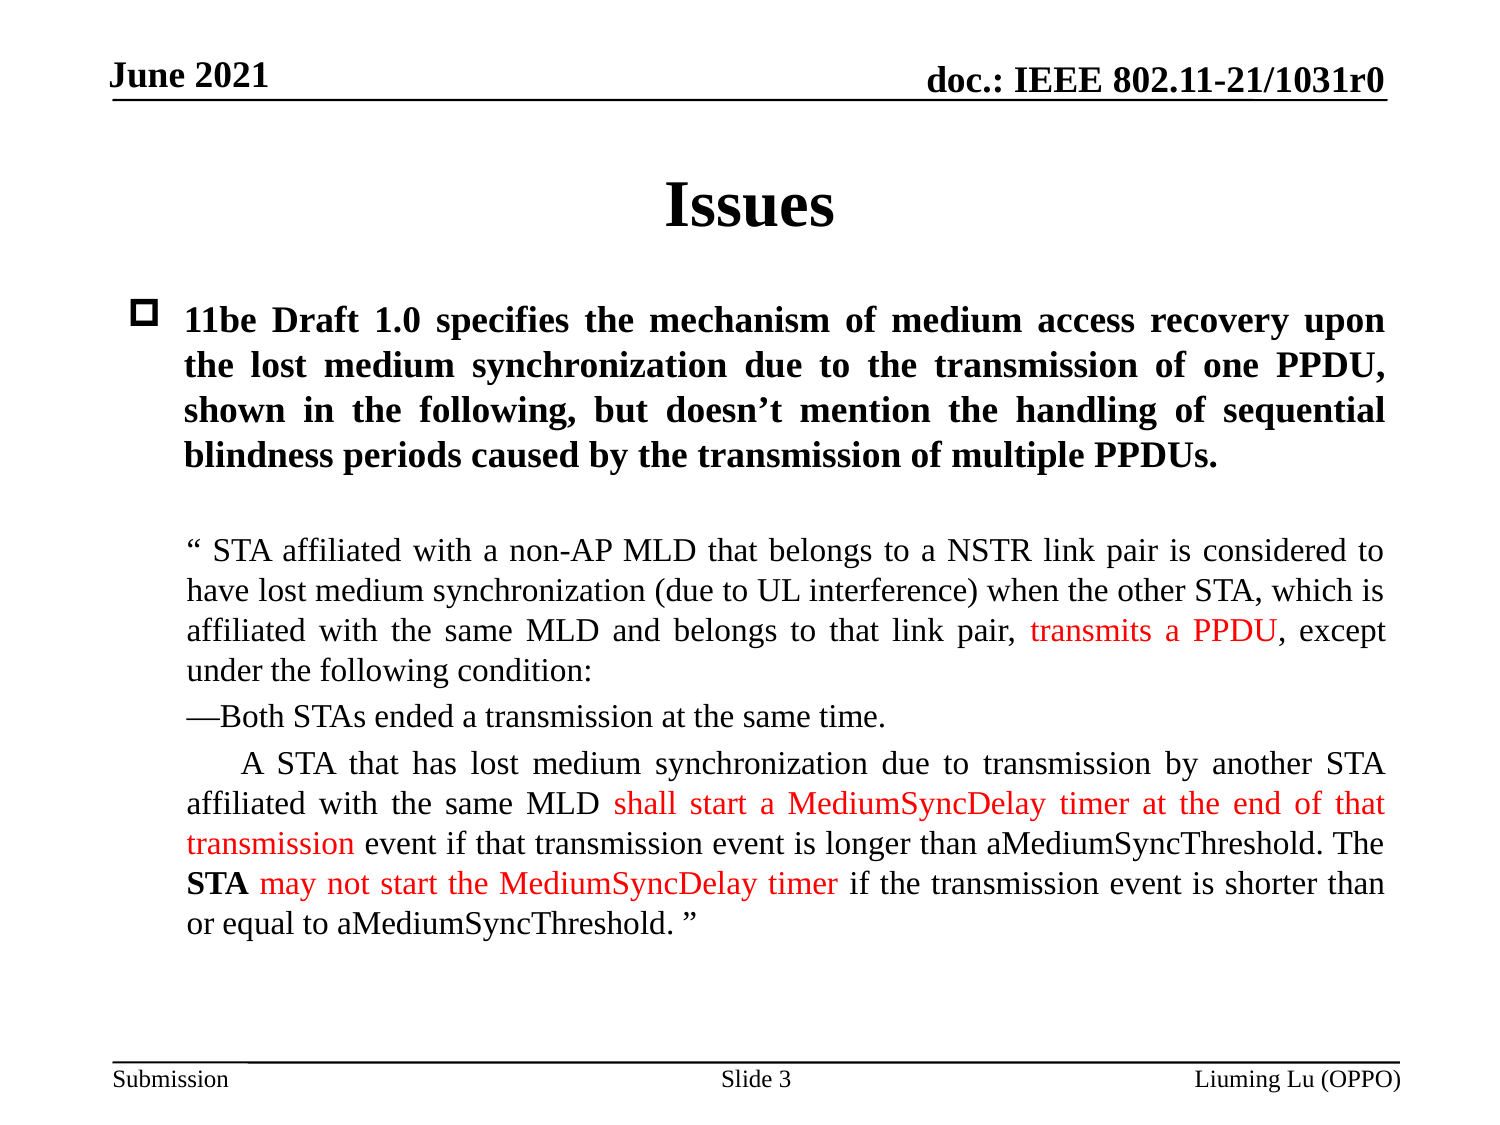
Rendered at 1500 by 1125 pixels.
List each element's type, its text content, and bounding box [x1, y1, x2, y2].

list 11be Draft 1.0 specifies the mechanism of medium access recovery upon the lost medium synchronization due to the transmission of one PPDU, shown in the following, but doesn’t mention the handling of sequential blindness periods caused by the transmission of multiple PPDUs. “ STA affiliated with a non-AP MLD that belongs to a NSTR link pair is considered to have lost medium synchronization (due to UL interference) when the other STA, which is affiliated with the same MLD and belongs to that link pair, transmits a PPDU, except under the following condition: —Both STAs ended a transmission at the same time. A STA that has lost medium synchronization due to transmission by another STA affiliated with the same MLD shall start a MediumSyncDelay timer at the end of that transmission event if that transmission event is longer than aMediumSyncThreshold. The STA may not start the MediumSyncDelay timer if the transmission event is shorter than or equal to aMediumSyncThreshold. ” [112, 287, 1402, 963]
title Issues [112, 112, 1388, 287]
footer Liuming Lu (OPPO) [949, 1061, 1402, 1093]
slide_number Slide 3 [712, 1061, 800, 1093]
